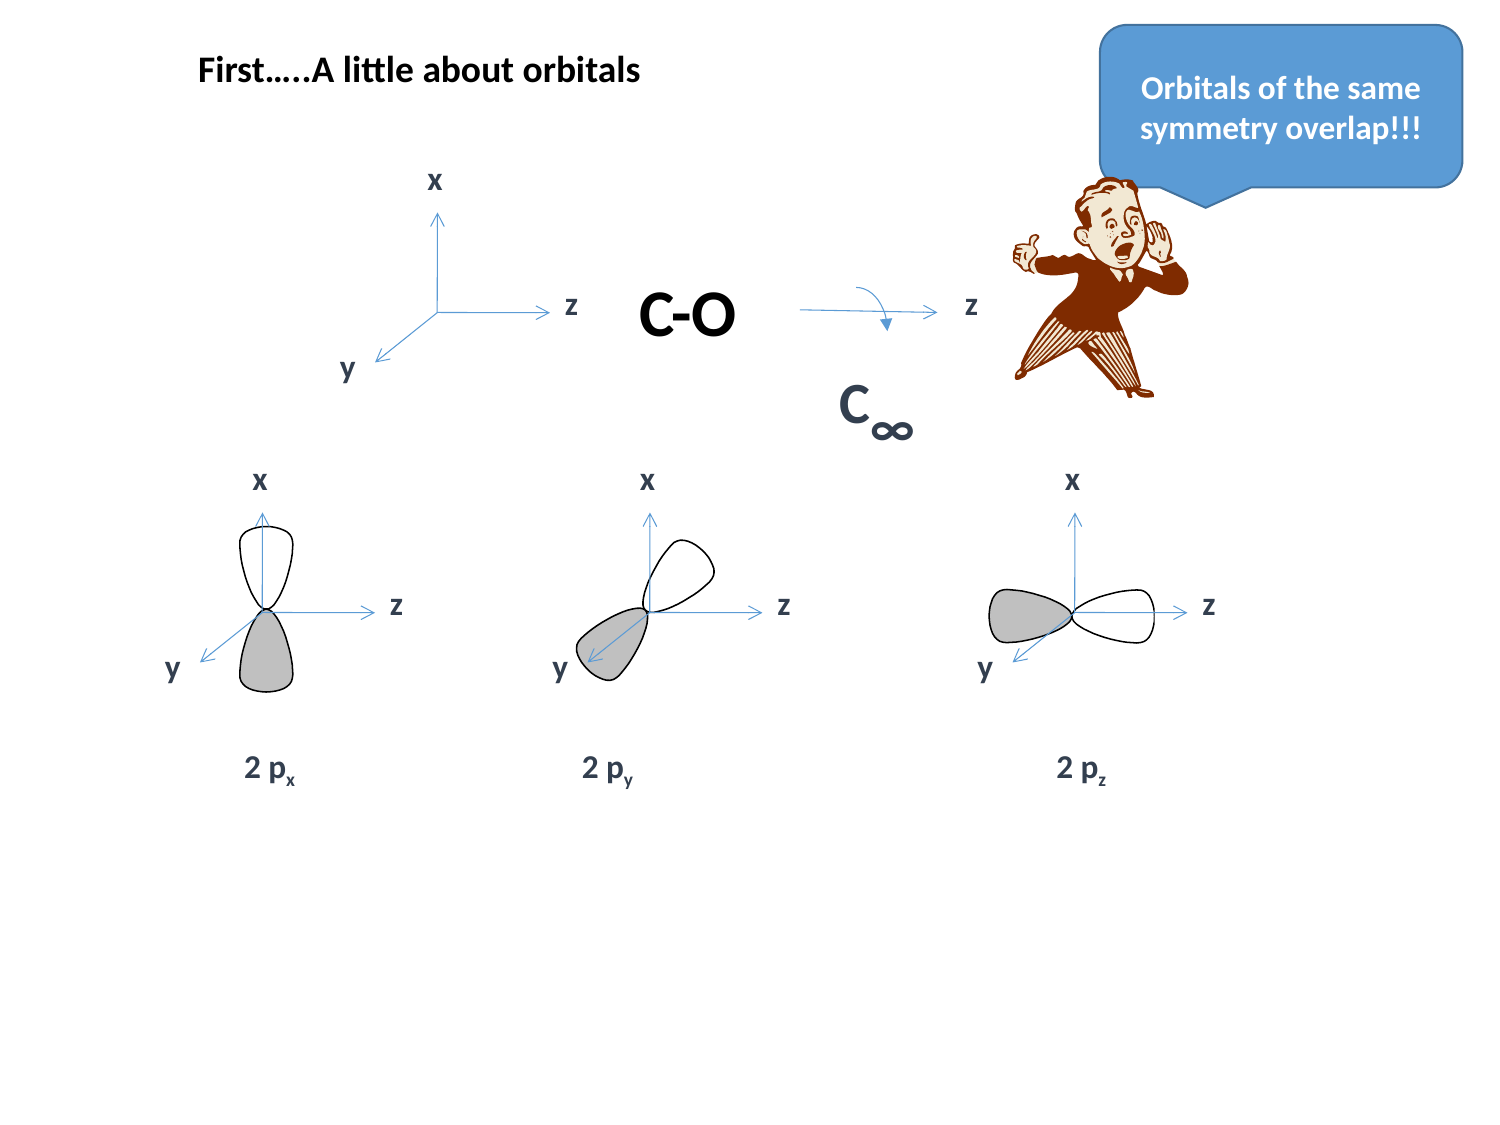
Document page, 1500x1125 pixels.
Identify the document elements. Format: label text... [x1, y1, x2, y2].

text_box x [412, 149, 463, 205]
text_box z [950, 274, 1001, 330]
text_box Orbitals of the same symmetry overlap!!! [1098, 23, 1464, 209]
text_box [324, 212, 588, 399]
text_box 2 py [567, 737, 648, 798]
text_box [856, 313, 893, 324]
text_box x [624, 449, 676, 505]
text_box x [1050, 449, 1101, 505]
picture [1012, 174, 1192, 400]
text_box x [237, 449, 288, 505]
text_box [856, 286, 885, 310]
text_box 2 pz [1041, 737, 1122, 798]
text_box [149, 512, 413, 699]
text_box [962, 512, 1225, 699]
text_box C∞ [825, 324, 938, 465]
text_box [537, 512, 800, 699]
text_box C-O [624, 262, 800, 358]
text_box First…..A little about orbitals [183, 37, 657, 98]
text_box 2 px [229, 737, 310, 798]
